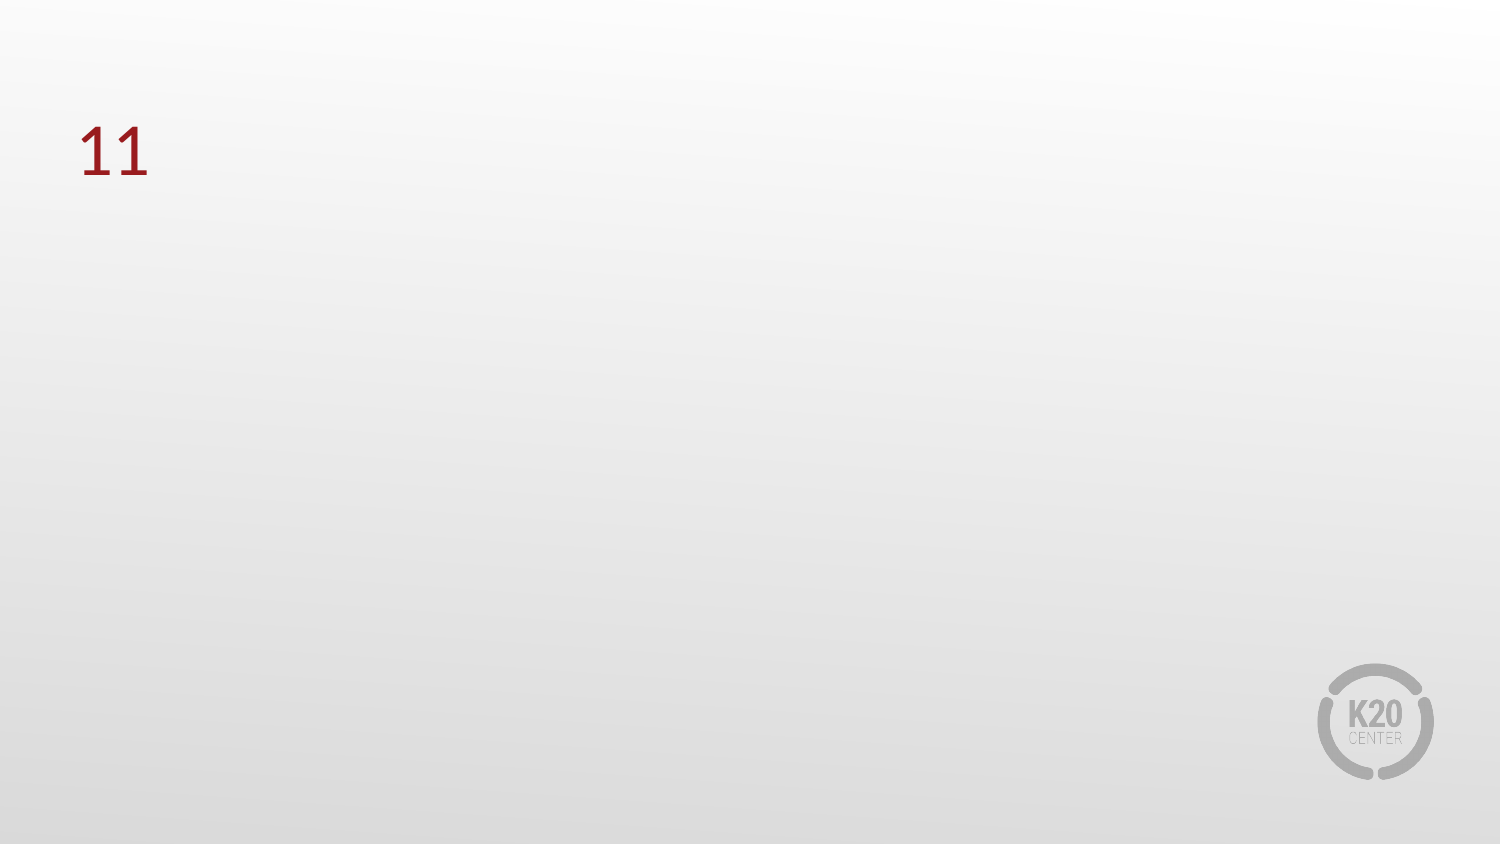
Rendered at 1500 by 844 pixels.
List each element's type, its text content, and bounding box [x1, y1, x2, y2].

title 11 [75, 50, 1425, 191]
